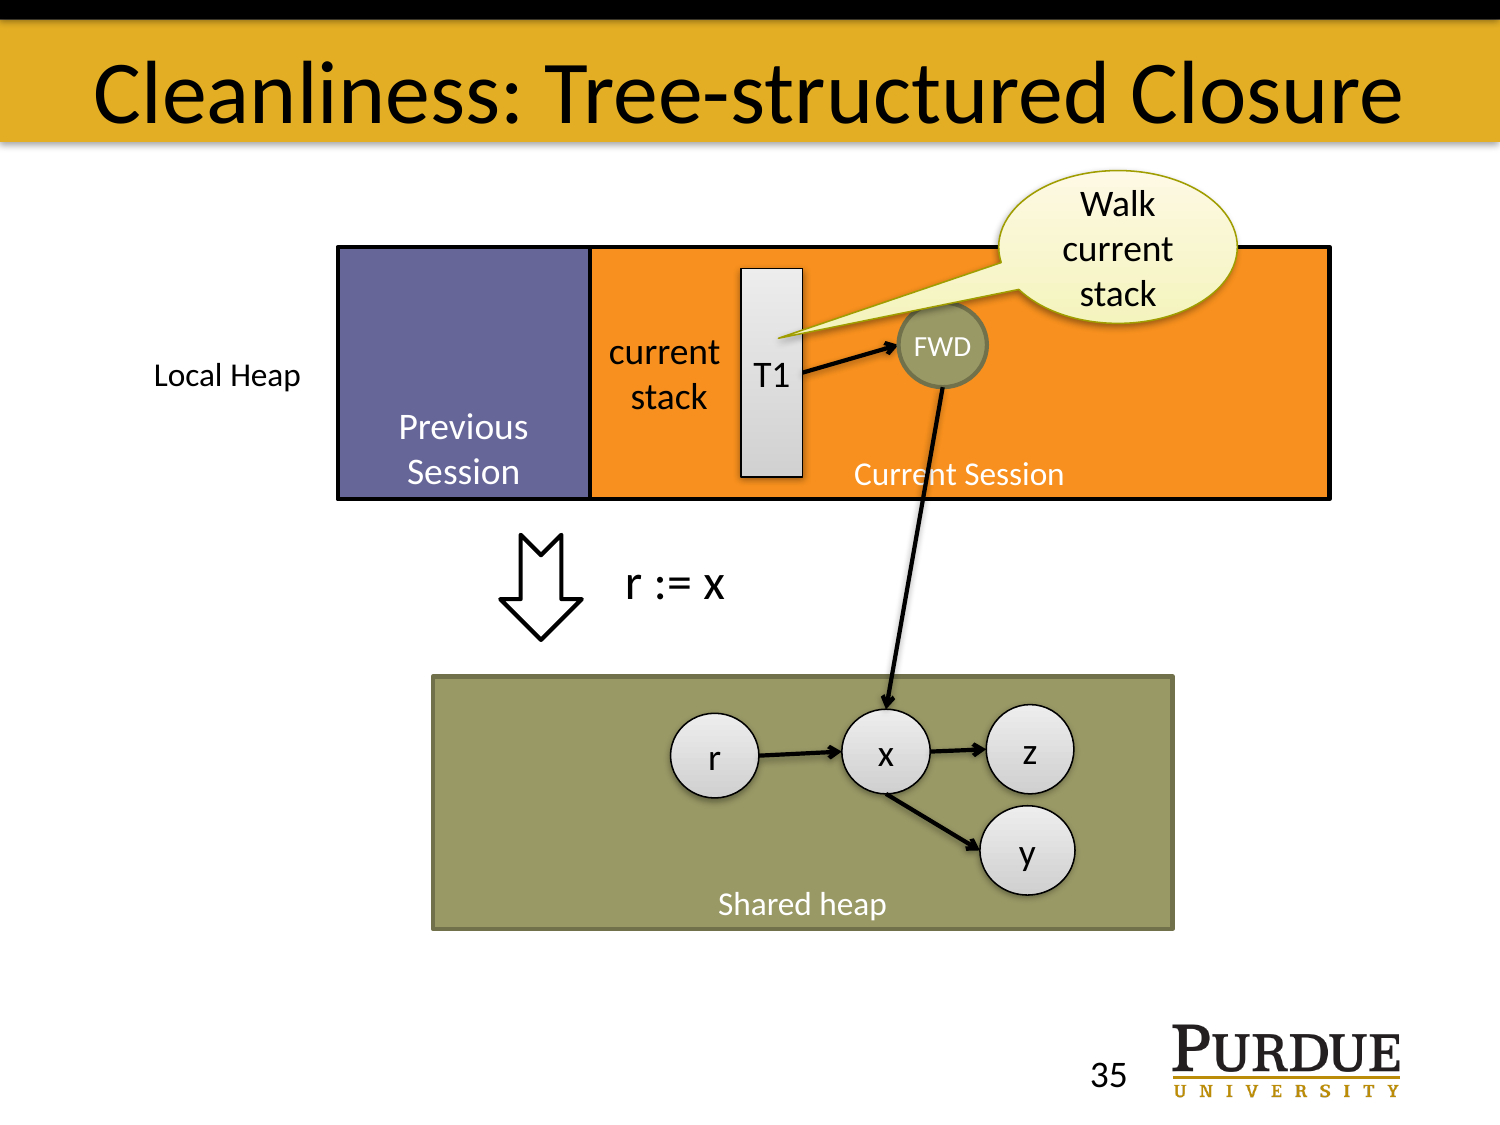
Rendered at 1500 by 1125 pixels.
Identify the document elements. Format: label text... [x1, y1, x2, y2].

slide_number 35 [1074, 1042, 1425, 1103]
text_box Local Heap [139, 345, 317, 400]
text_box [499, 534, 742, 641]
text_box Current Session [947, 245, 1332, 501]
text_box r [669, 712, 760, 799]
title Cleanliness: Tree-structured Closure [75, 19, 1425, 142]
text_box T1 [740, 268, 803, 478]
text_box Current Session [588, 245, 993, 501]
text_box current stack [594, 319, 744, 425]
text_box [841, 704, 1076, 896]
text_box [802, 344, 899, 373]
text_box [885, 386, 943, 710]
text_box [758, 751, 842, 756]
text_box Shared heap [431, 674, 1175, 931]
text_box Walk current stack [777, 169, 1239, 340]
text_box FWD [896, 308, 990, 389]
text_box Previous Session [336, 245, 588, 501]
